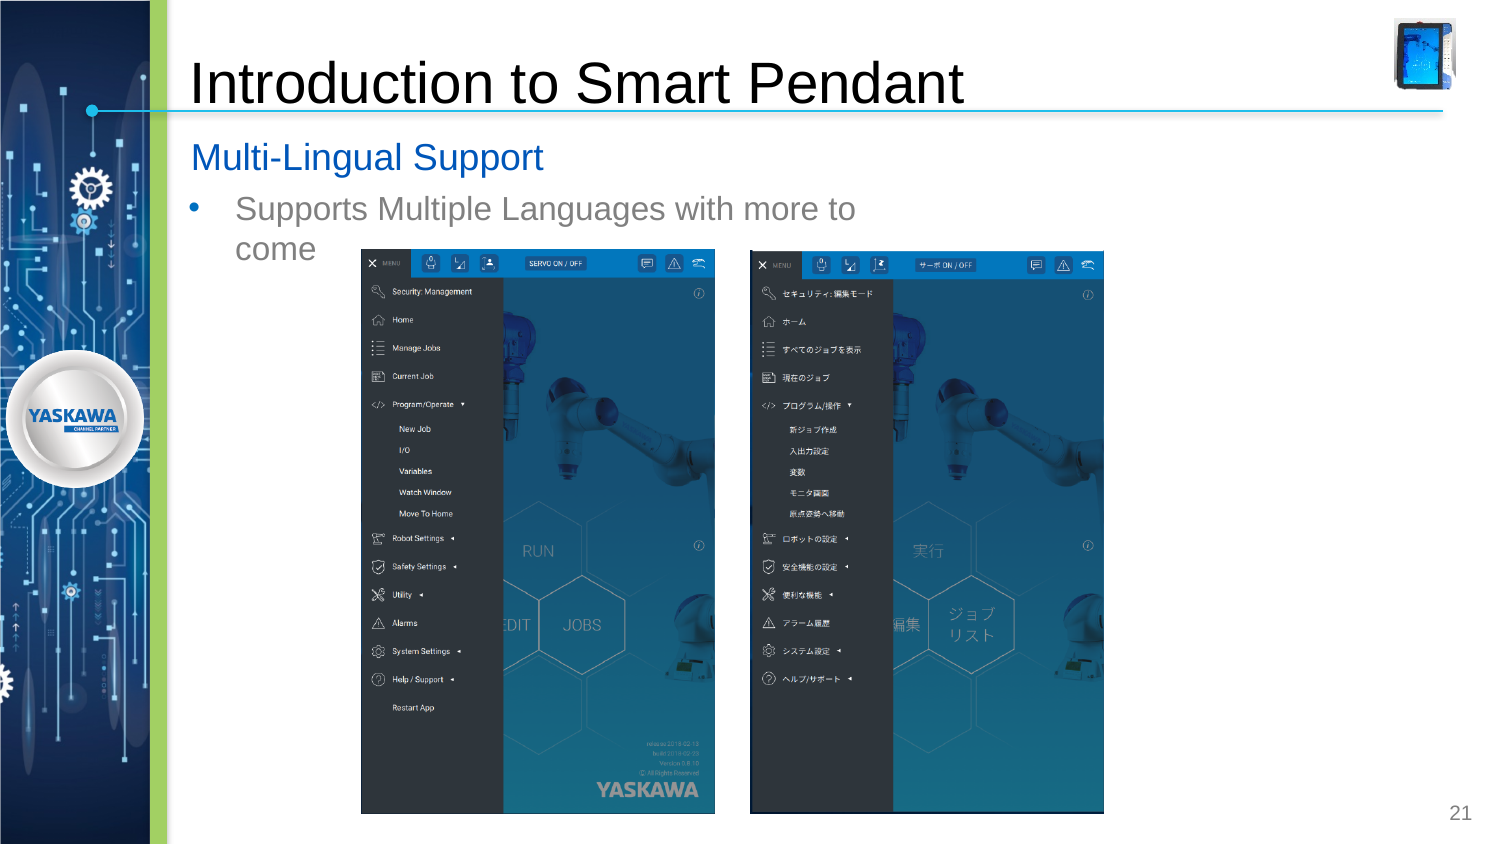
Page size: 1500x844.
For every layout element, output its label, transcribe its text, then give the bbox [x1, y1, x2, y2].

list Introduction to Smart Pendant [175, 38, 1022, 112]
picture [360, 249, 715, 814]
picture [750, 249, 1104, 814]
picture [0, 1, 170, 843]
subtitle Multi-Lingual Support [190, 125, 1350, 196]
text_box Supports Multiple Languages with more to come [188, 179, 931, 381]
picture [1394, 18, 1456, 94]
